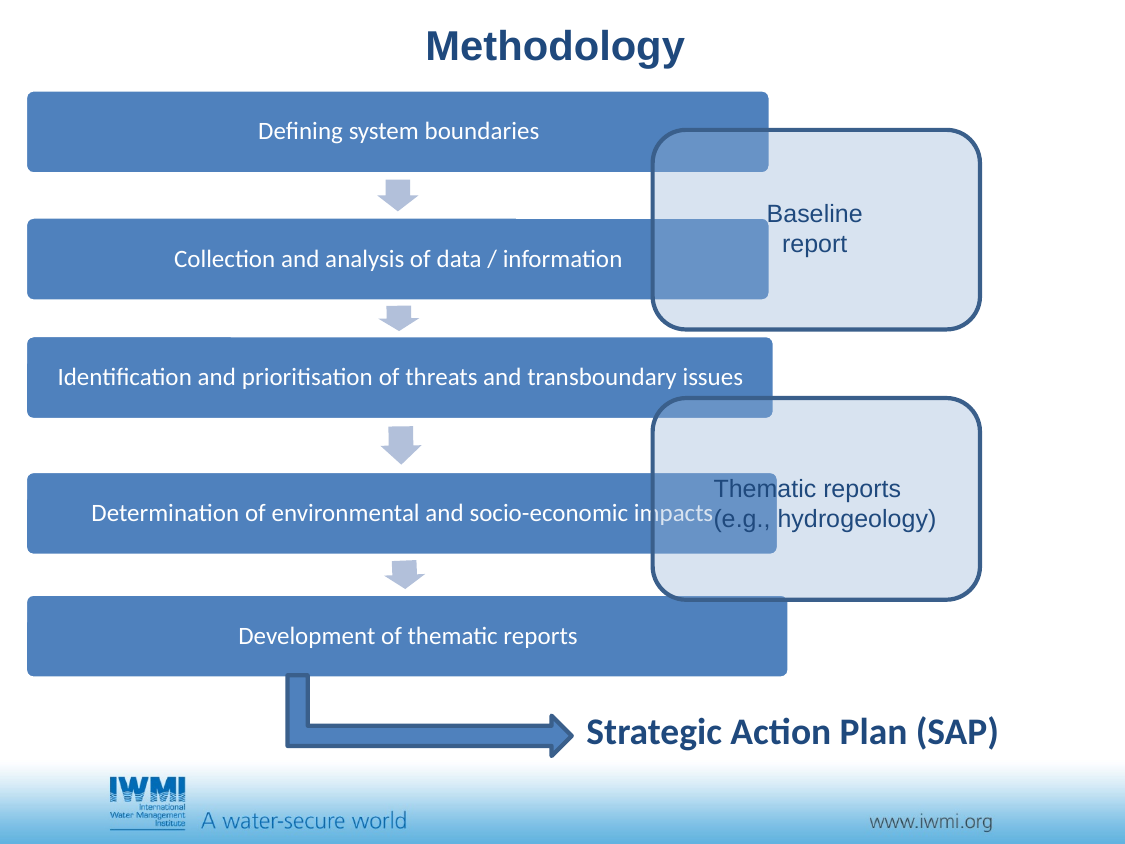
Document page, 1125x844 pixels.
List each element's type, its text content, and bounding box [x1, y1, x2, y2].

text_box Methodology [12, 11, 1099, 77]
picture [0, 759, 1125, 844]
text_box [24, 84, 1125, 777]
